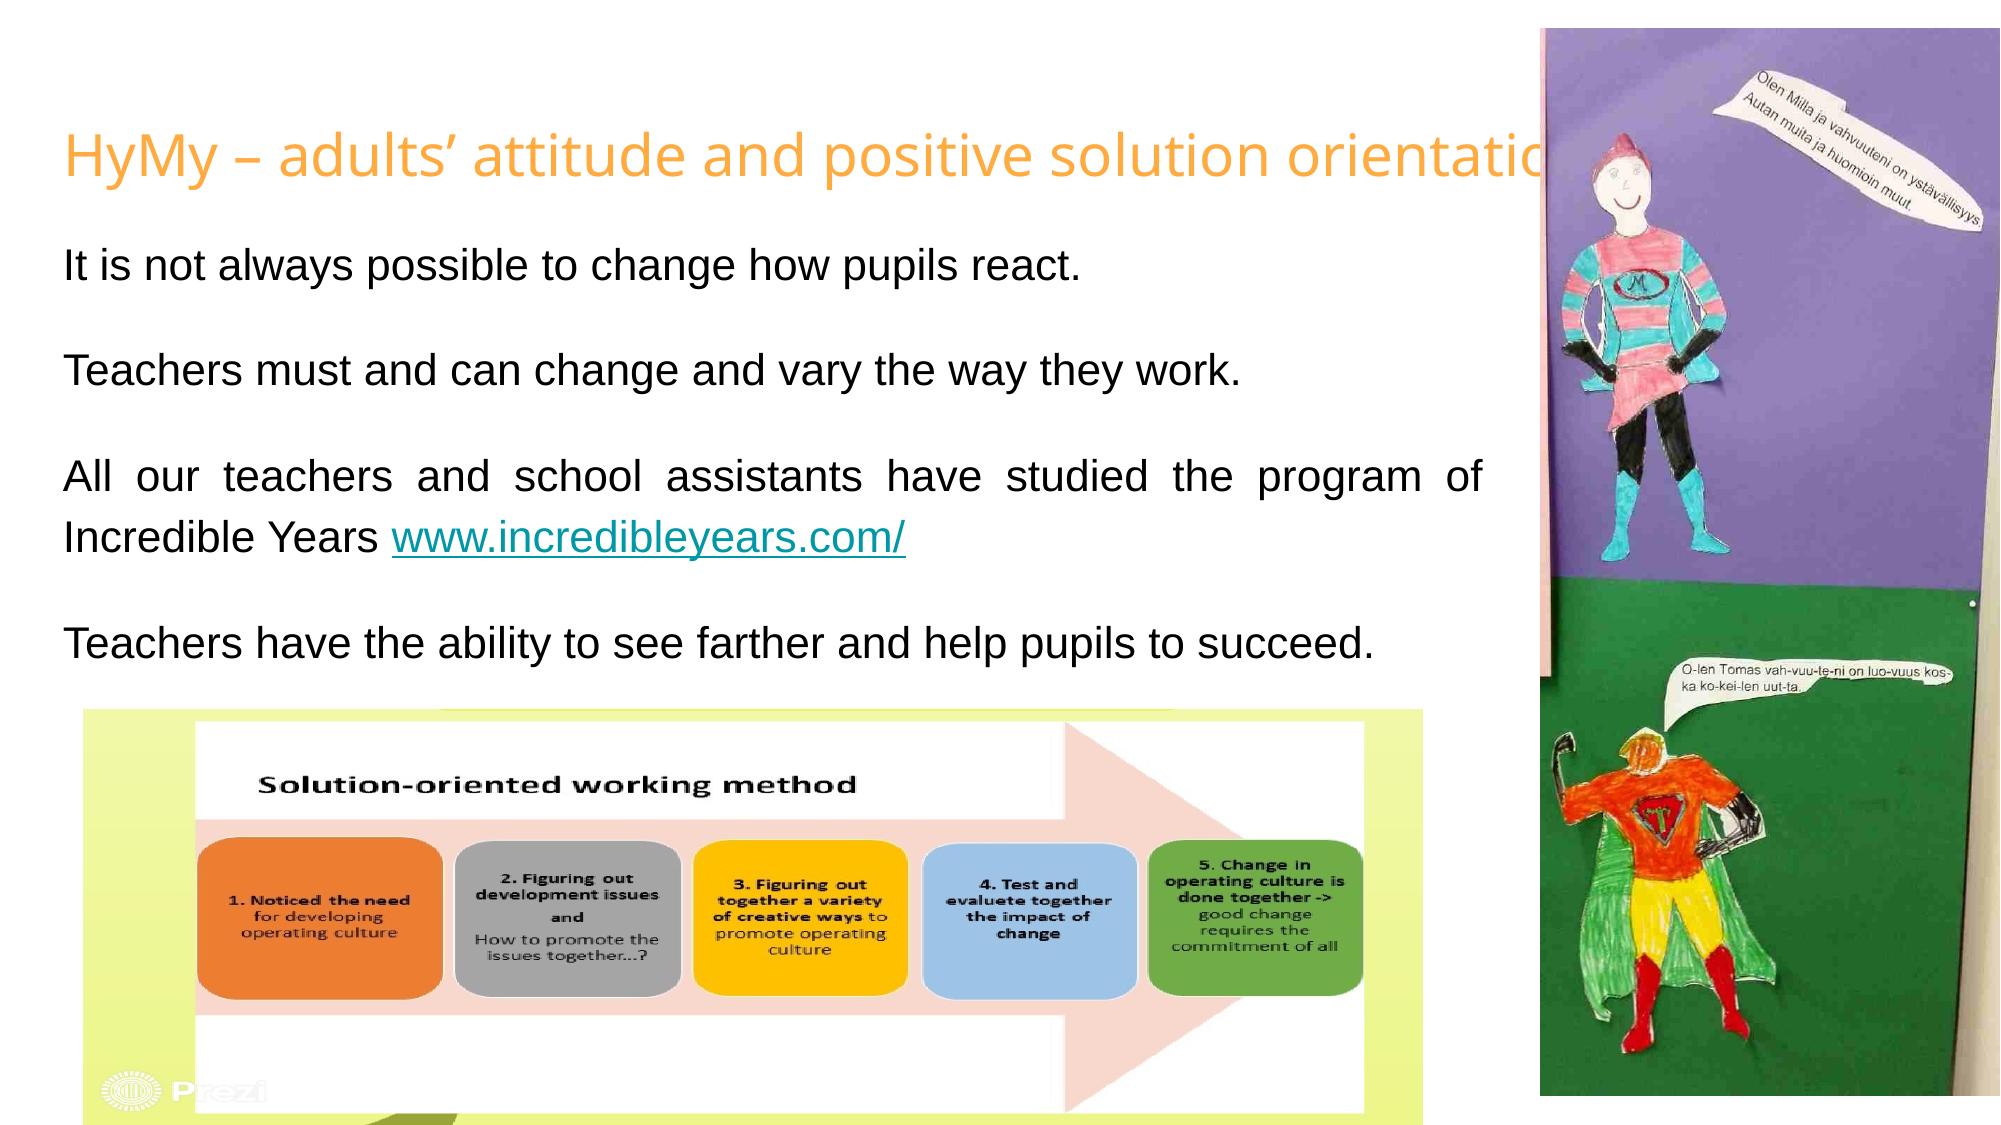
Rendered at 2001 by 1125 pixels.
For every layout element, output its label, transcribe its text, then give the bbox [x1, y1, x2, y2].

subtitle It is not always possible to change how pupils react. Teachers must and can change and vary the way they work. All our teachers and school assistants have studied the program of Incredible Years www.incredibleyears.com/ Teachers have the ability to see farther and help pupils to succeed. [42, 207, 1506, 382]
picture [82, 708, 1423, 1125]
picture [1539, 28, 2000, 1097]
title HyMy – adults’ attitude and positive solution orientation [43, 90, 1534, 208]
